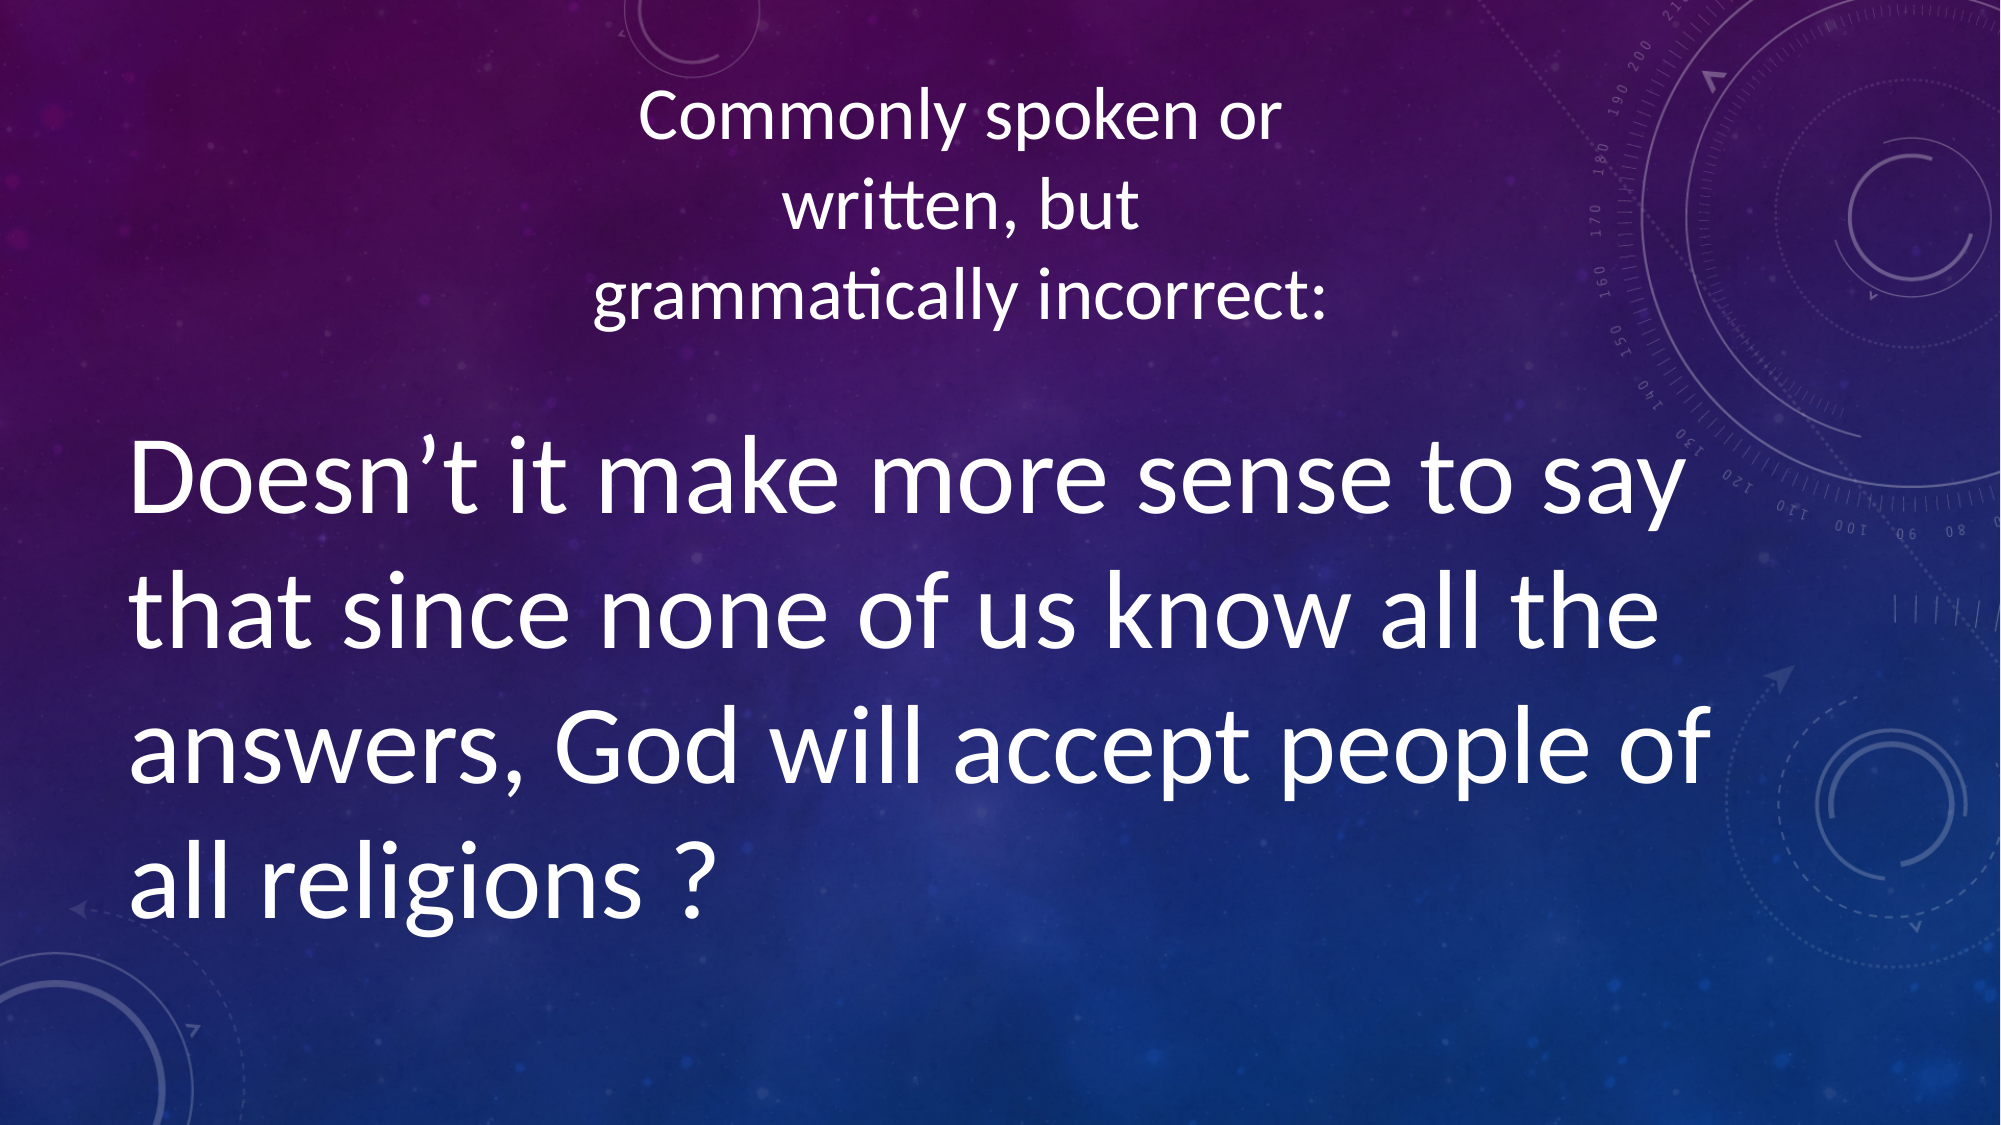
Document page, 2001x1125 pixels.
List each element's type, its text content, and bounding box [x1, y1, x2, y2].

list Doesn’t it make more sense to say that since none of us know all the answers, God will accept people of all religions ? [112, 80, 1775, 950]
text_box Commonly spoken or written, but grammatically incorrect: [147, 56, 1775, 342]
picture [0, 0, 2001, 1125]
